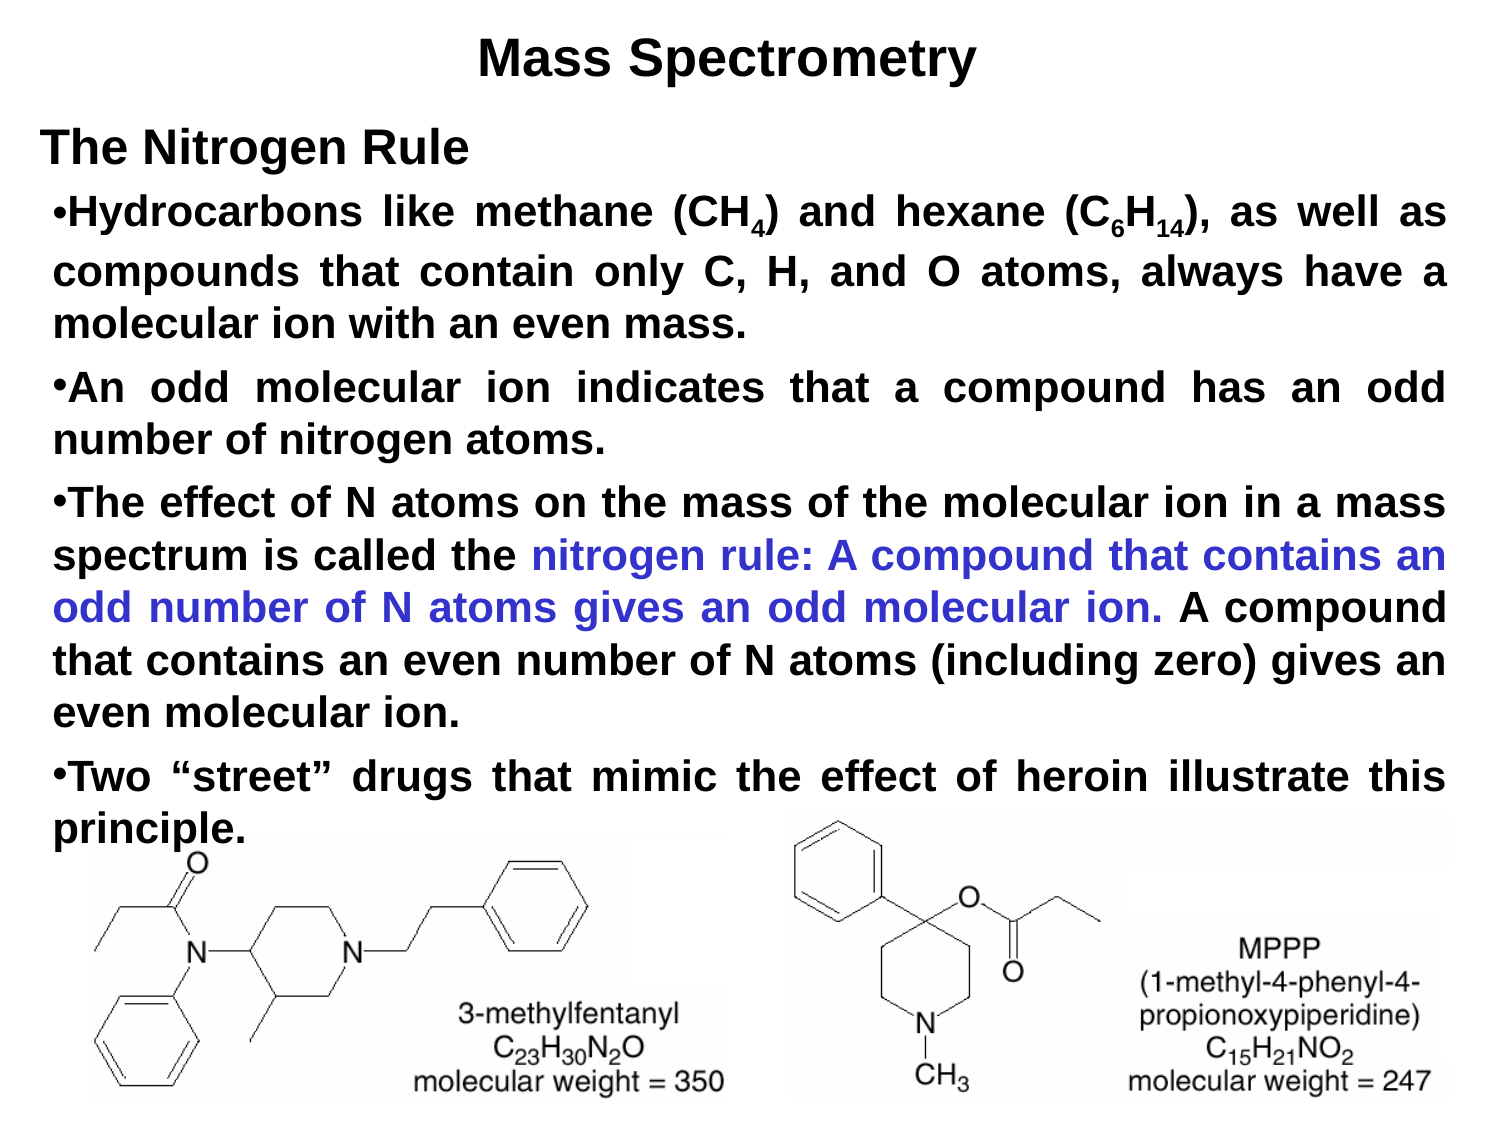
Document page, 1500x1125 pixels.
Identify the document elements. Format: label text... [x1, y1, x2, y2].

text_box Mass Spectrometry [462, 14, 1038, 96]
text_box Hydrocarbons like methane (CH4) and hexane (C6H14), as well as compounds that contain only C, H, and O atoms, always have a molecular ion with an even mass. An odd molecular ion indicates that a compound has an odd number of nitrogen atoms. The effect of N atoms on the mass of the molecular ion in a mass spectrum is called the nitrogen rule: A compound that contains an odd number of N atoms gives an odd molecular ion. A compound that contains an even number of N atoms (including zero) gives an even molecular ion. Two “street” drugs that mimic the effect of heroin illustrate this principle. [37, 174, 1463, 861]
picture [87, 837, 725, 1104]
slide_number 37 [1074, 1098, 1425, 1103]
picture [787, 812, 1450, 1098]
text_box The Nitrogen Rule [24, 107, 1463, 183]
